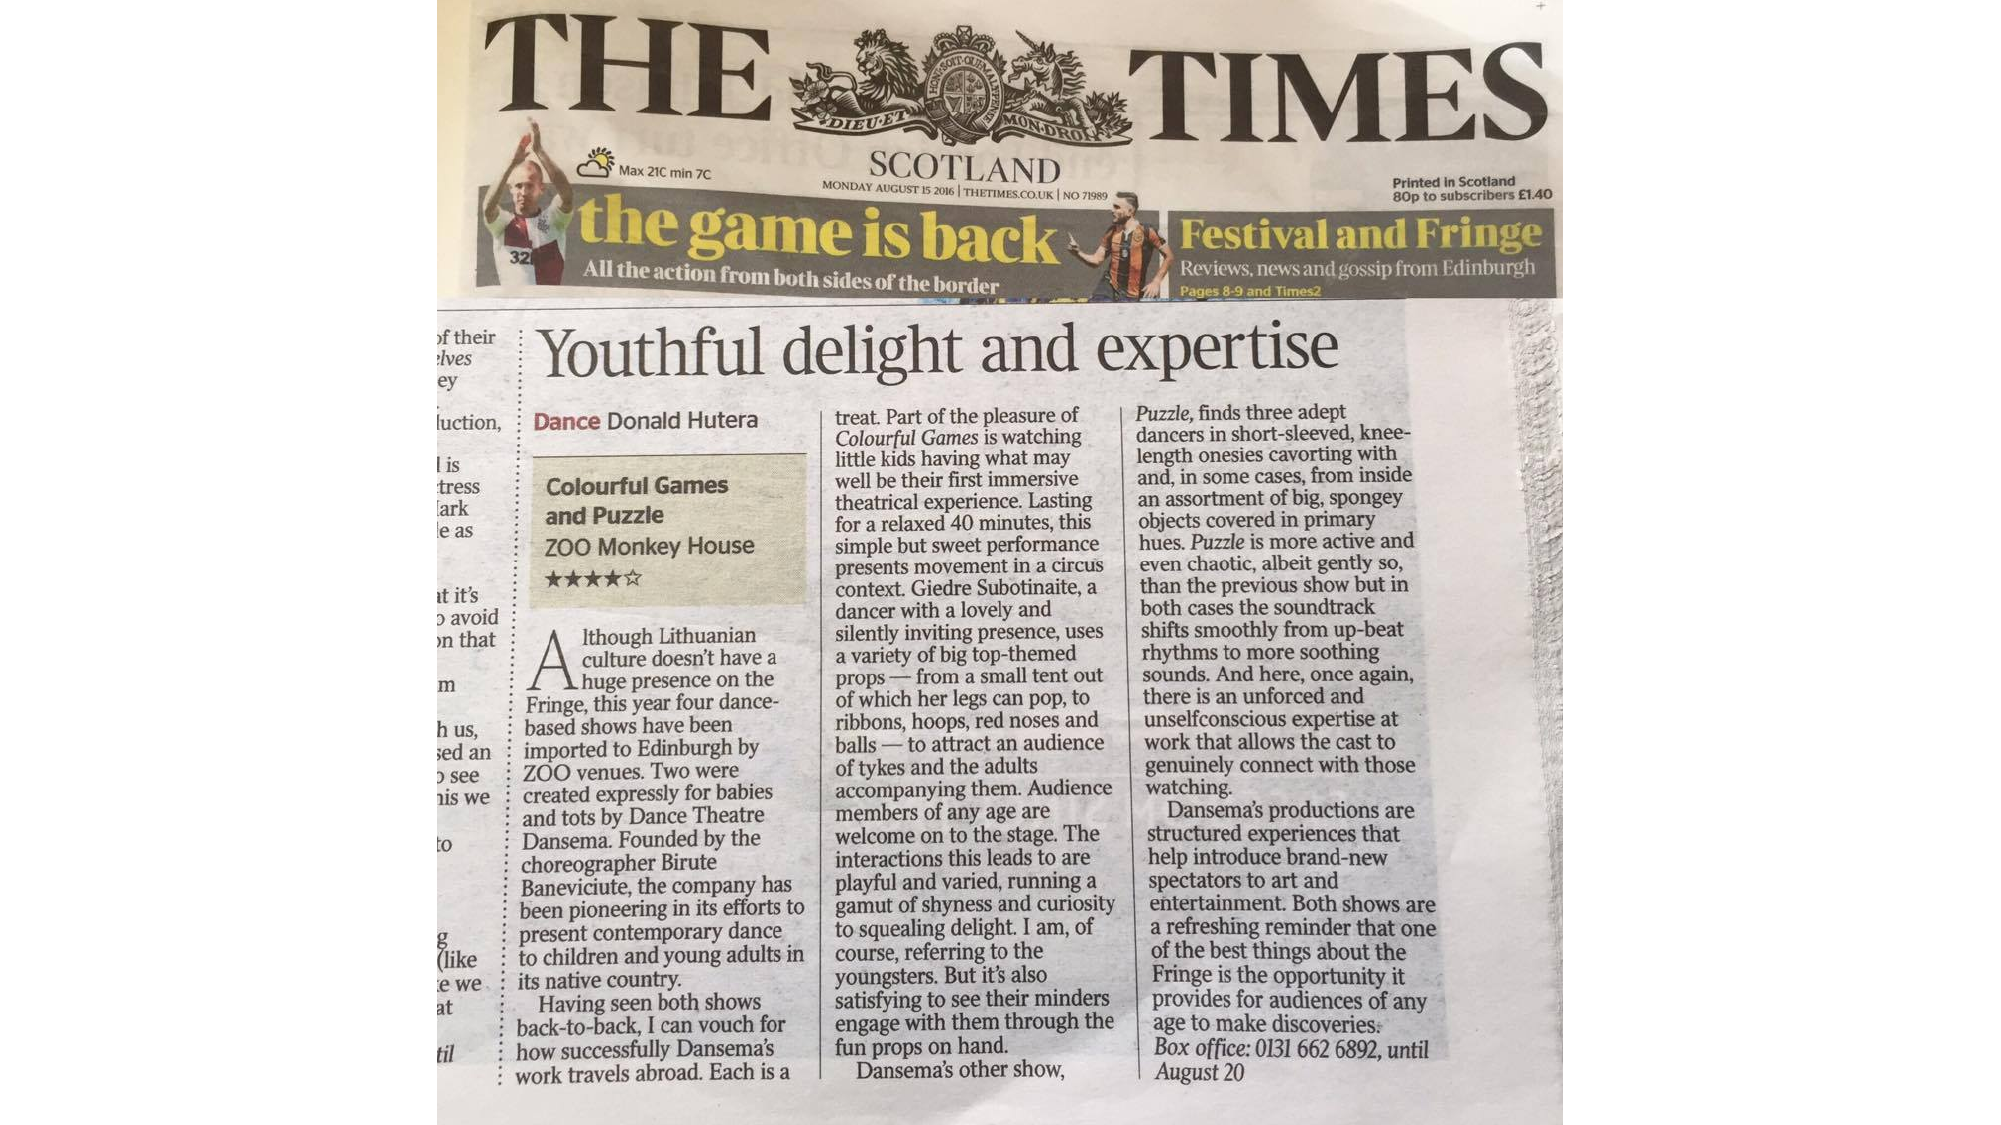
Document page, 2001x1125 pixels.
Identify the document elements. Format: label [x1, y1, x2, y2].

picture [437, 0, 1563, 1125]
